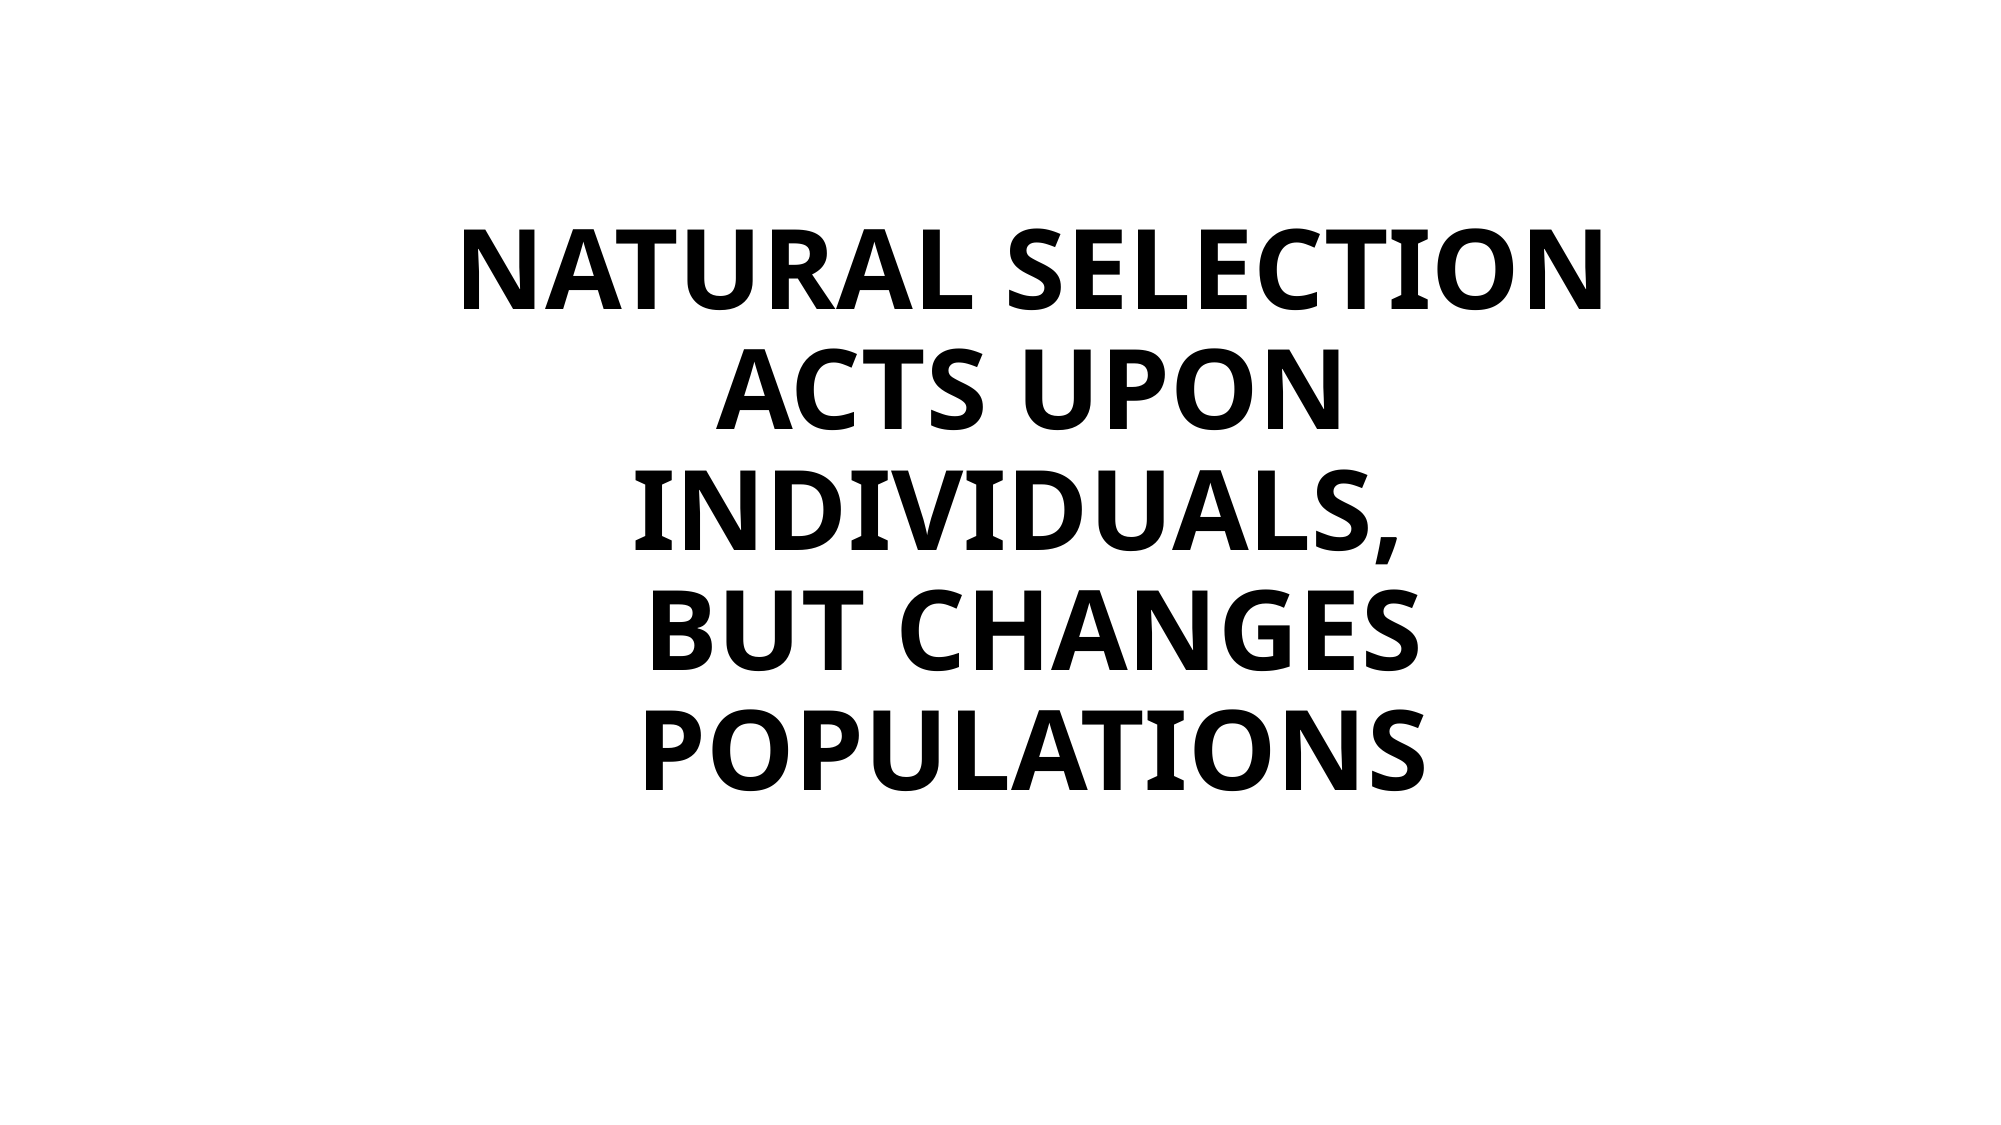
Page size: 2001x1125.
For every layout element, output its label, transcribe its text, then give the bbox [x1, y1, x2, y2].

title NATURAL SELECTION ACTS UPON INDIVIDUALS, BUT CHANGES POPULATIONS [301, 203, 1764, 825]
